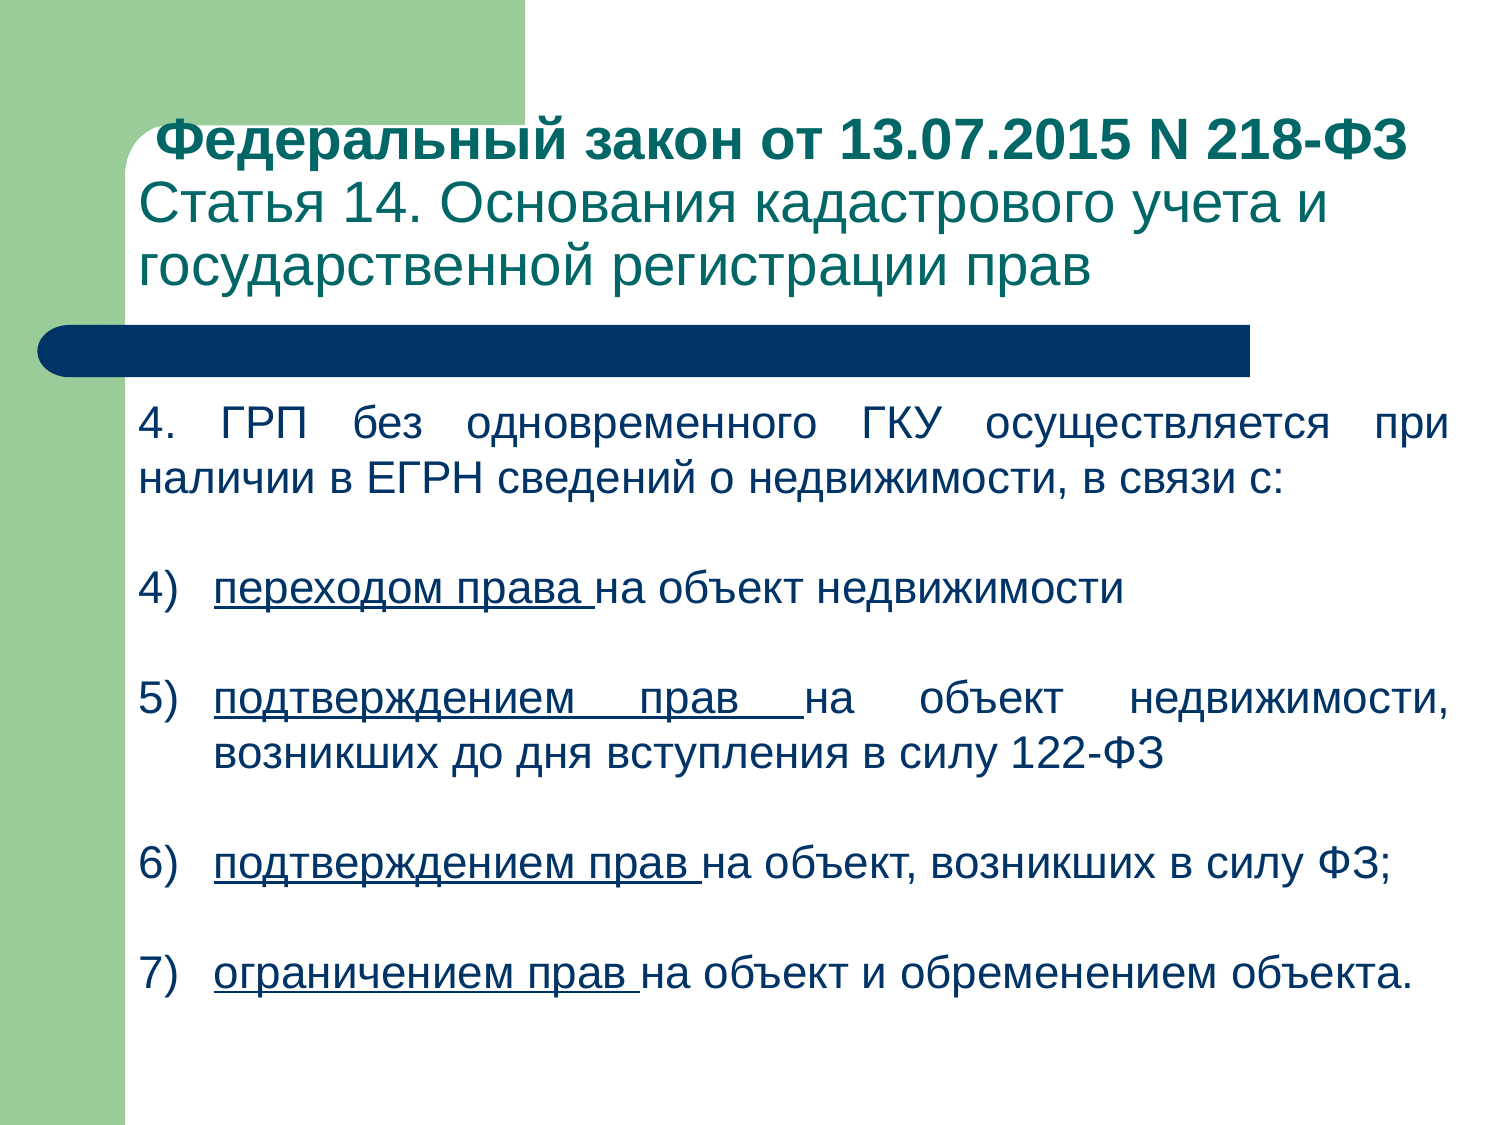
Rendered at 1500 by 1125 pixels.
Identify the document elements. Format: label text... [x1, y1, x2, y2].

text_box 4. ГРП без одновременного ГКУ осуществляется при наличии в ЕГРН сведений о недвижимости, в связи с: переходом права на объект недвижимости подтверждением прав на объект недвижимости, возникших до дня вступления в силу 122-ФЗ подтверждением прав на объект, возникших в силу ФЗ; ограничением прав на объект и обременением объекта. [123, 385, 1466, 1005]
title Федеральный закон от 13.07.2015 N 218-ФЗ Статья 14. Основания кадастрового учета и государственной регистрации прав [123, 101, 1484, 303]
